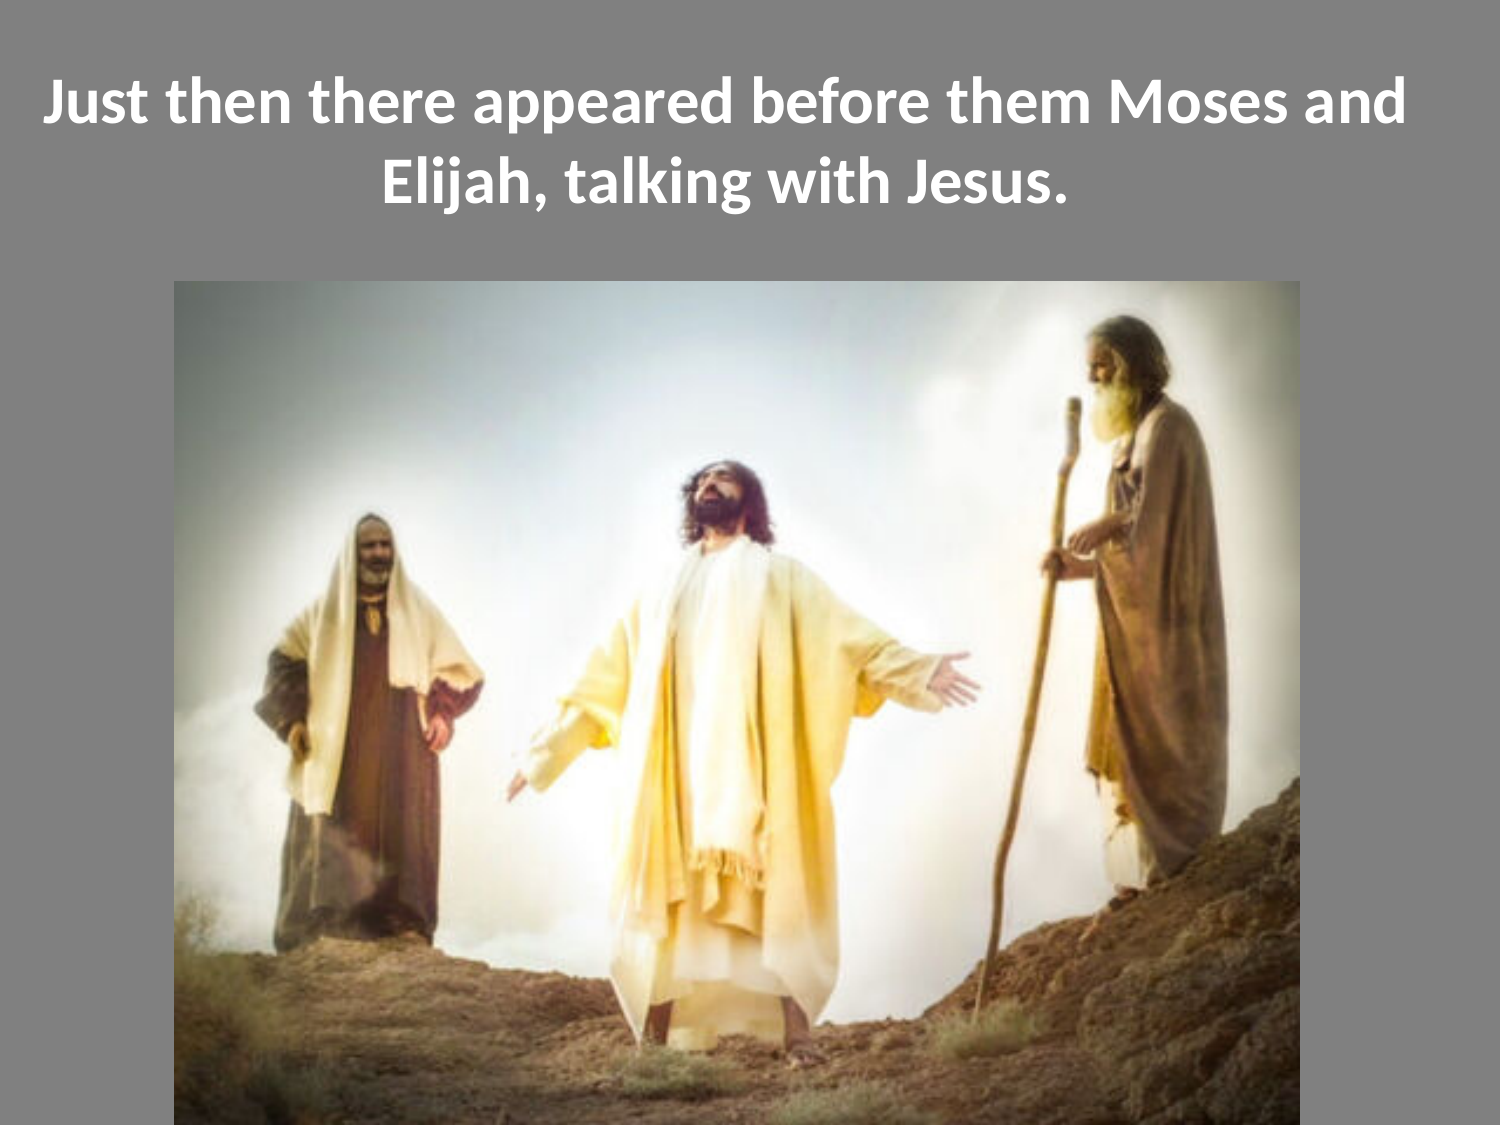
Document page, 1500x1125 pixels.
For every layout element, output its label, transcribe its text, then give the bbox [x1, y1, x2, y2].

picture [174, 281, 1301, 1125]
text_box Just then there appeared before them Moses and Elijah, talking with Jesus. [0, 49, 1458, 225]
